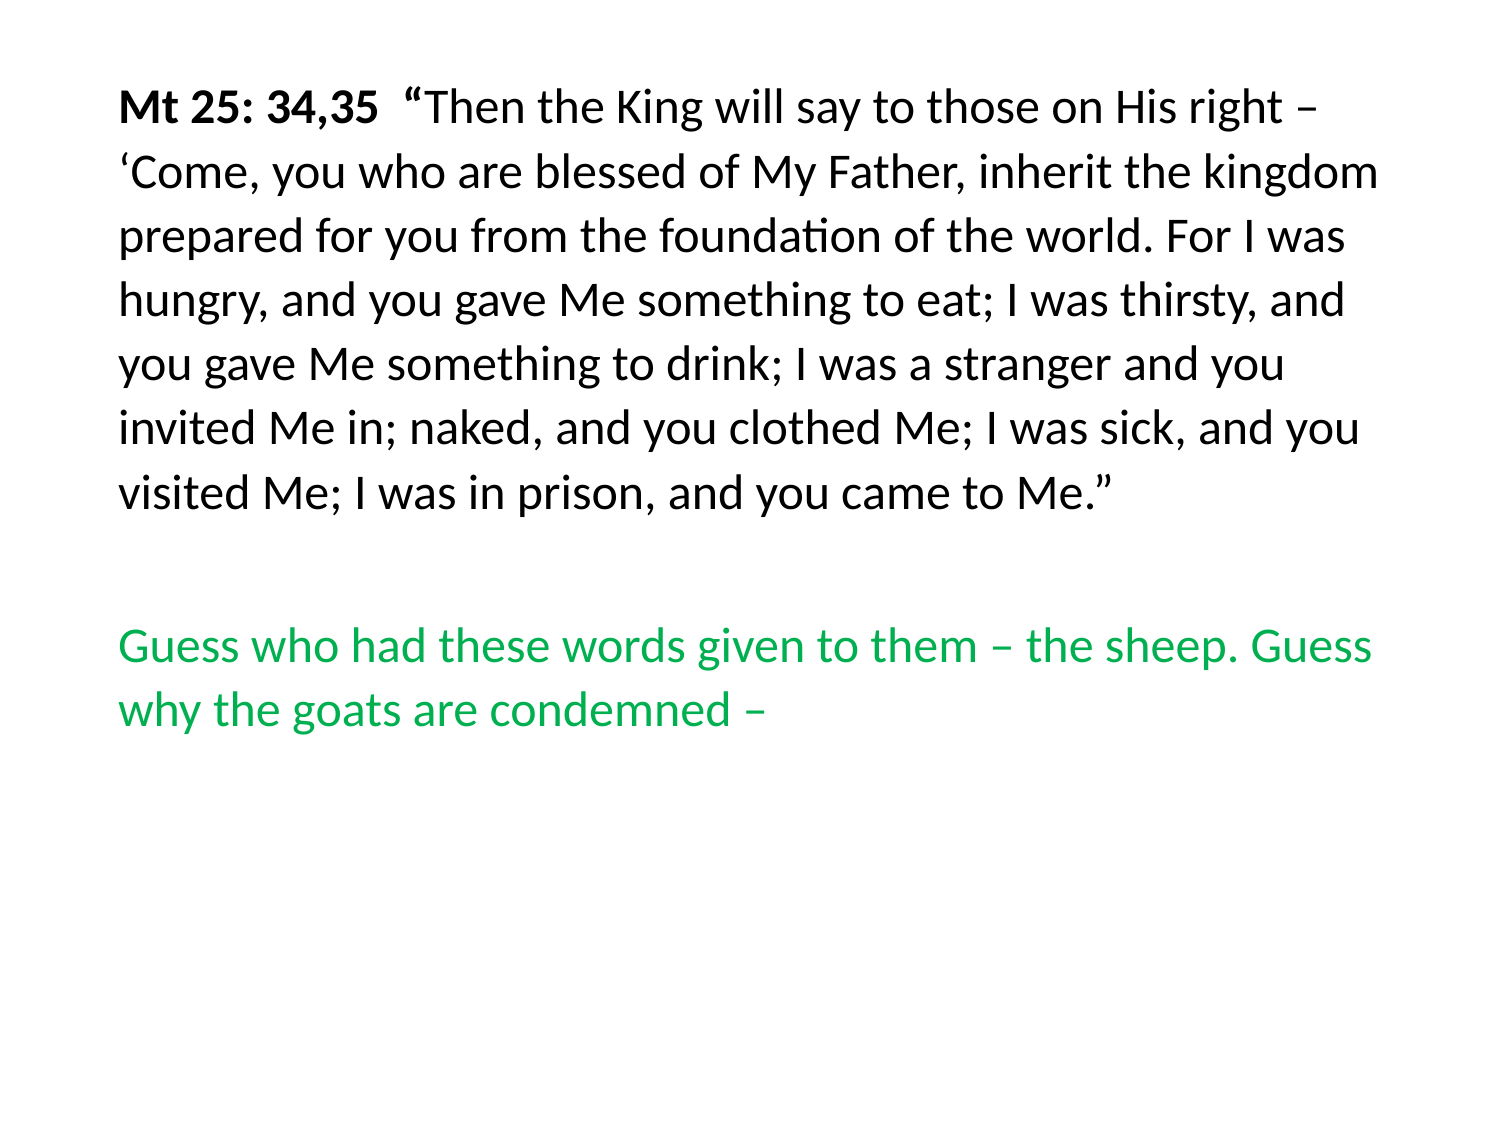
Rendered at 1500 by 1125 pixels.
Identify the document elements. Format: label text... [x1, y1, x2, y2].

list Mt 25: 34,35 “Then the King will say to those on His right – ‘Come, you who are blessed of My Father, inherit the kingdom prepared for you from the foundation of the world. For I was hungry, and you gave Me something to eat; I was thirsty, and you gave Me something to drink; I was a stranger and you invited Me in; naked, and you clothed Me; I was sick, and you visited Me; I was in prison, and you came to Me.” Guess who had these words given to them – the sheep. Guess why the goats are condemned – [103, 62, 1397, 1029]
